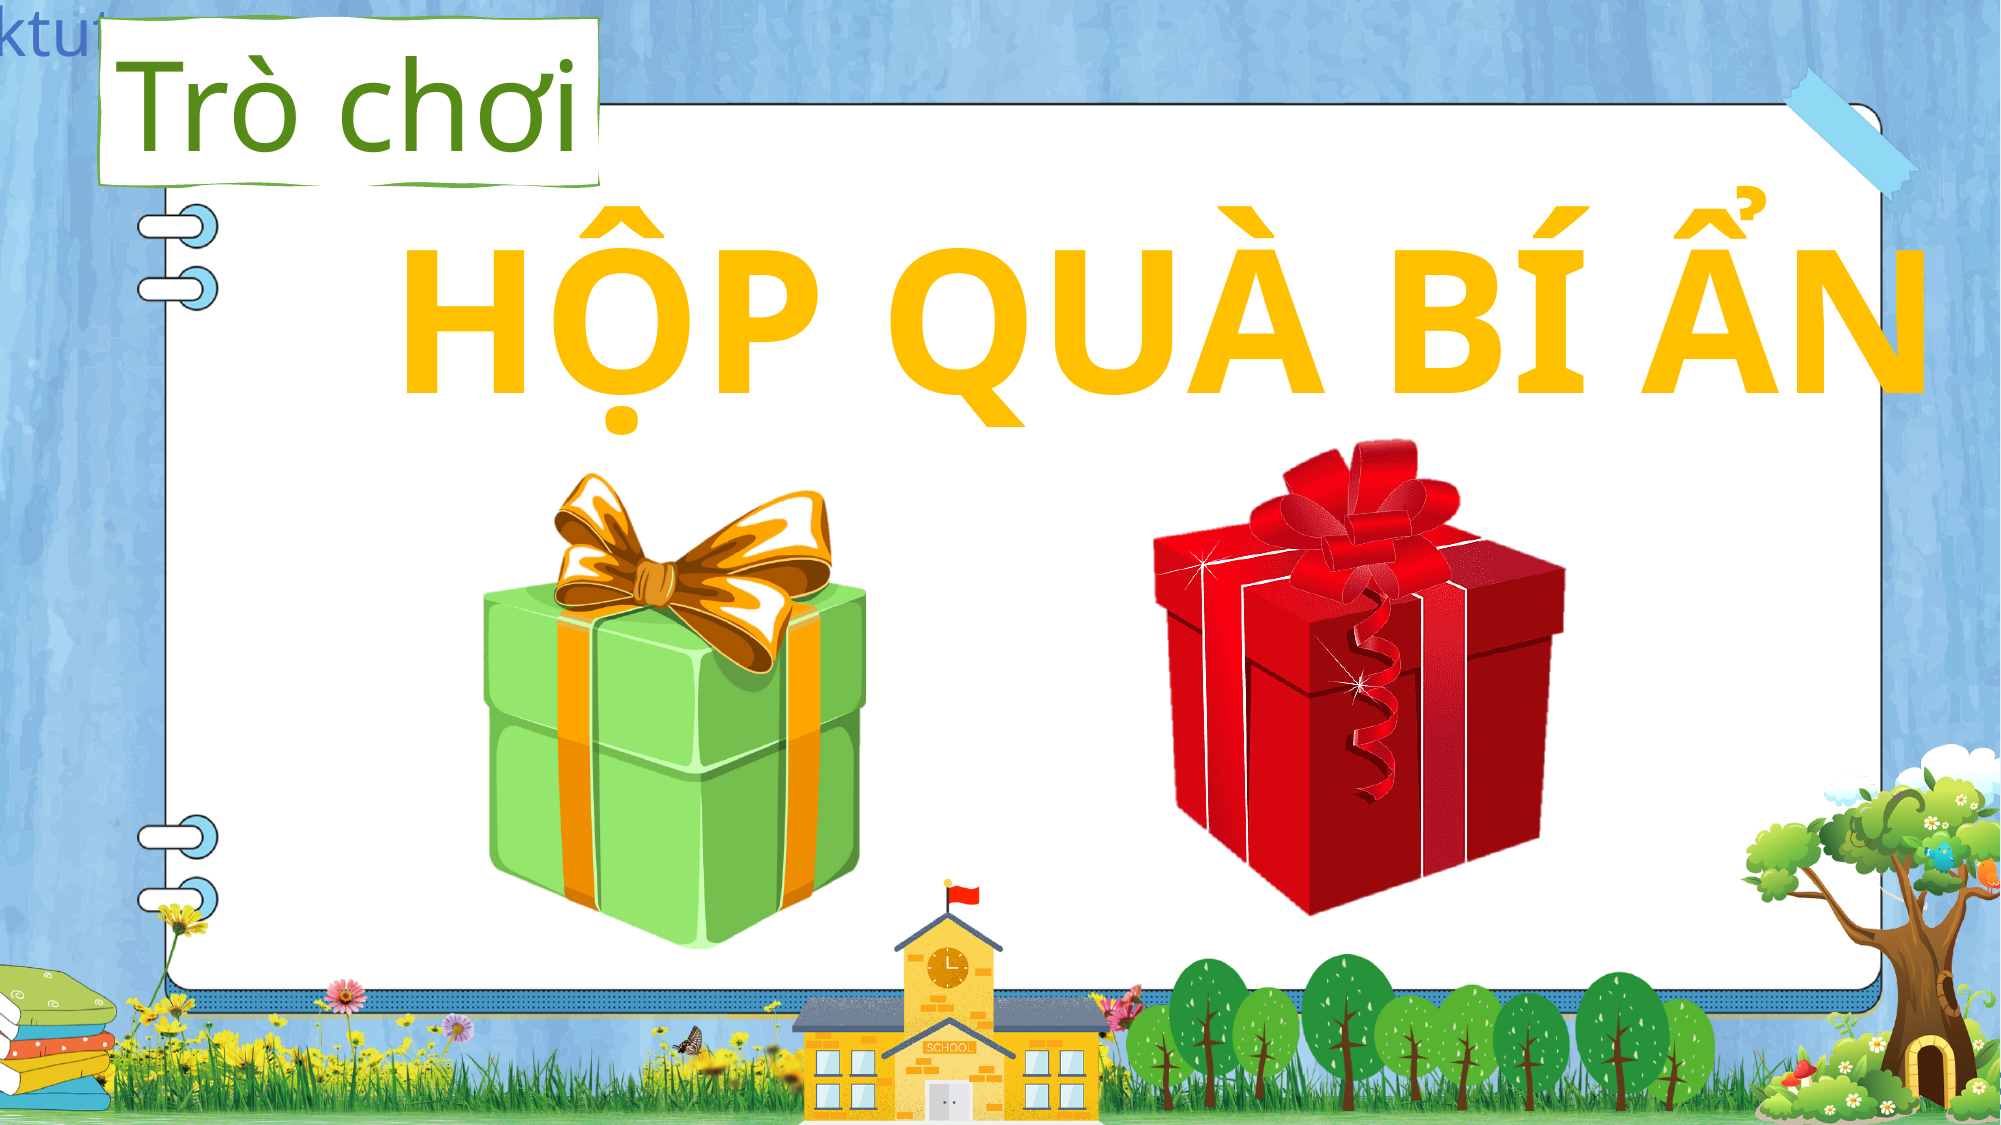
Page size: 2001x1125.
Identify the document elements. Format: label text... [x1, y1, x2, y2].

text_box Trò chơi [98, 16, 599, 187]
picture [0, 0, 2001, 1125]
text_box HỘP QUÀ BÍ ẨN [374, 185, 1958, 441]
